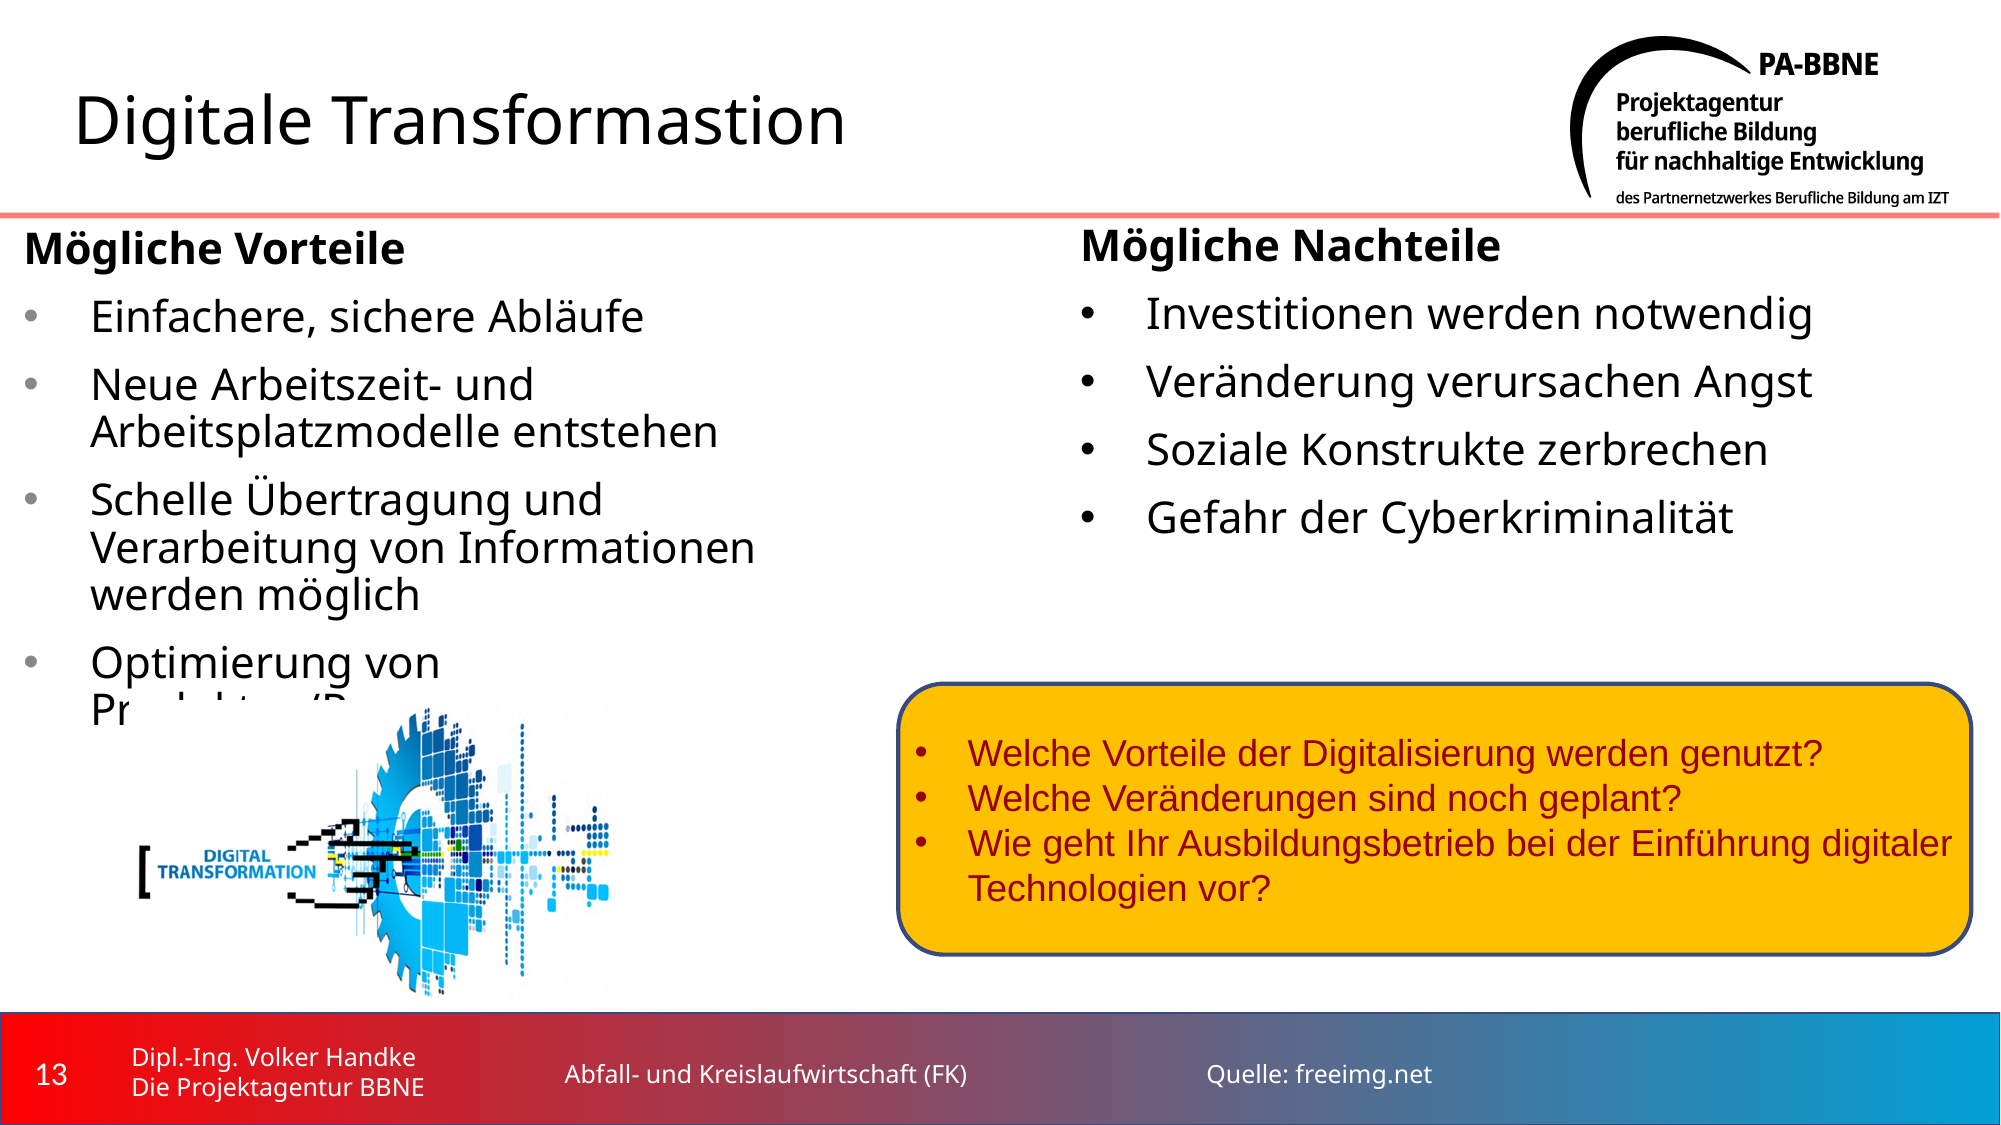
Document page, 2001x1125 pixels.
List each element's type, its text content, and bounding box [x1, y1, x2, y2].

slide_number ‹#› [0, 1026, 102, 1118]
picture [129, 700, 616, 1005]
footer Dipl.-Ing. Volker Handke Die Projektagentur BBNE [116, 1026, 533, 1118]
picture [1570, 36, 1949, 207]
list Abfall- und Kreislaufwirtschaft (FK) [549, 1026, 1179, 1118]
list Mögliche Vorteile Einfachere, sichere Abläufe Neue Arbeitszeit- und Arbeitsplatzmodelle entstehen Schelle Übertragung und Verarbeitung von Informationen werden möglich Optimierung von Produkten/Prozessen [0, 218, 899, 713]
title Digitale Transformastion [59, 29, 1558, 207]
text_box Mögliche Nachteile Investitionen werden notwendig Veränderung verursachen Angst Soziale Konstrukte zerbrechen Gefahr der Cyberkriminalität [1056, 215, 1913, 642]
text_box Welche Vorteile der Digitalisierung werden genutzt? Welche Veränderungen sind noch geplant? Wie geht Ihr Ausbildungsbetrieb bei der Einführung digitaler Technologien vor? [898, 683, 1972, 955]
list Quelle: freeimg.net [1191, 1026, 1949, 1118]
